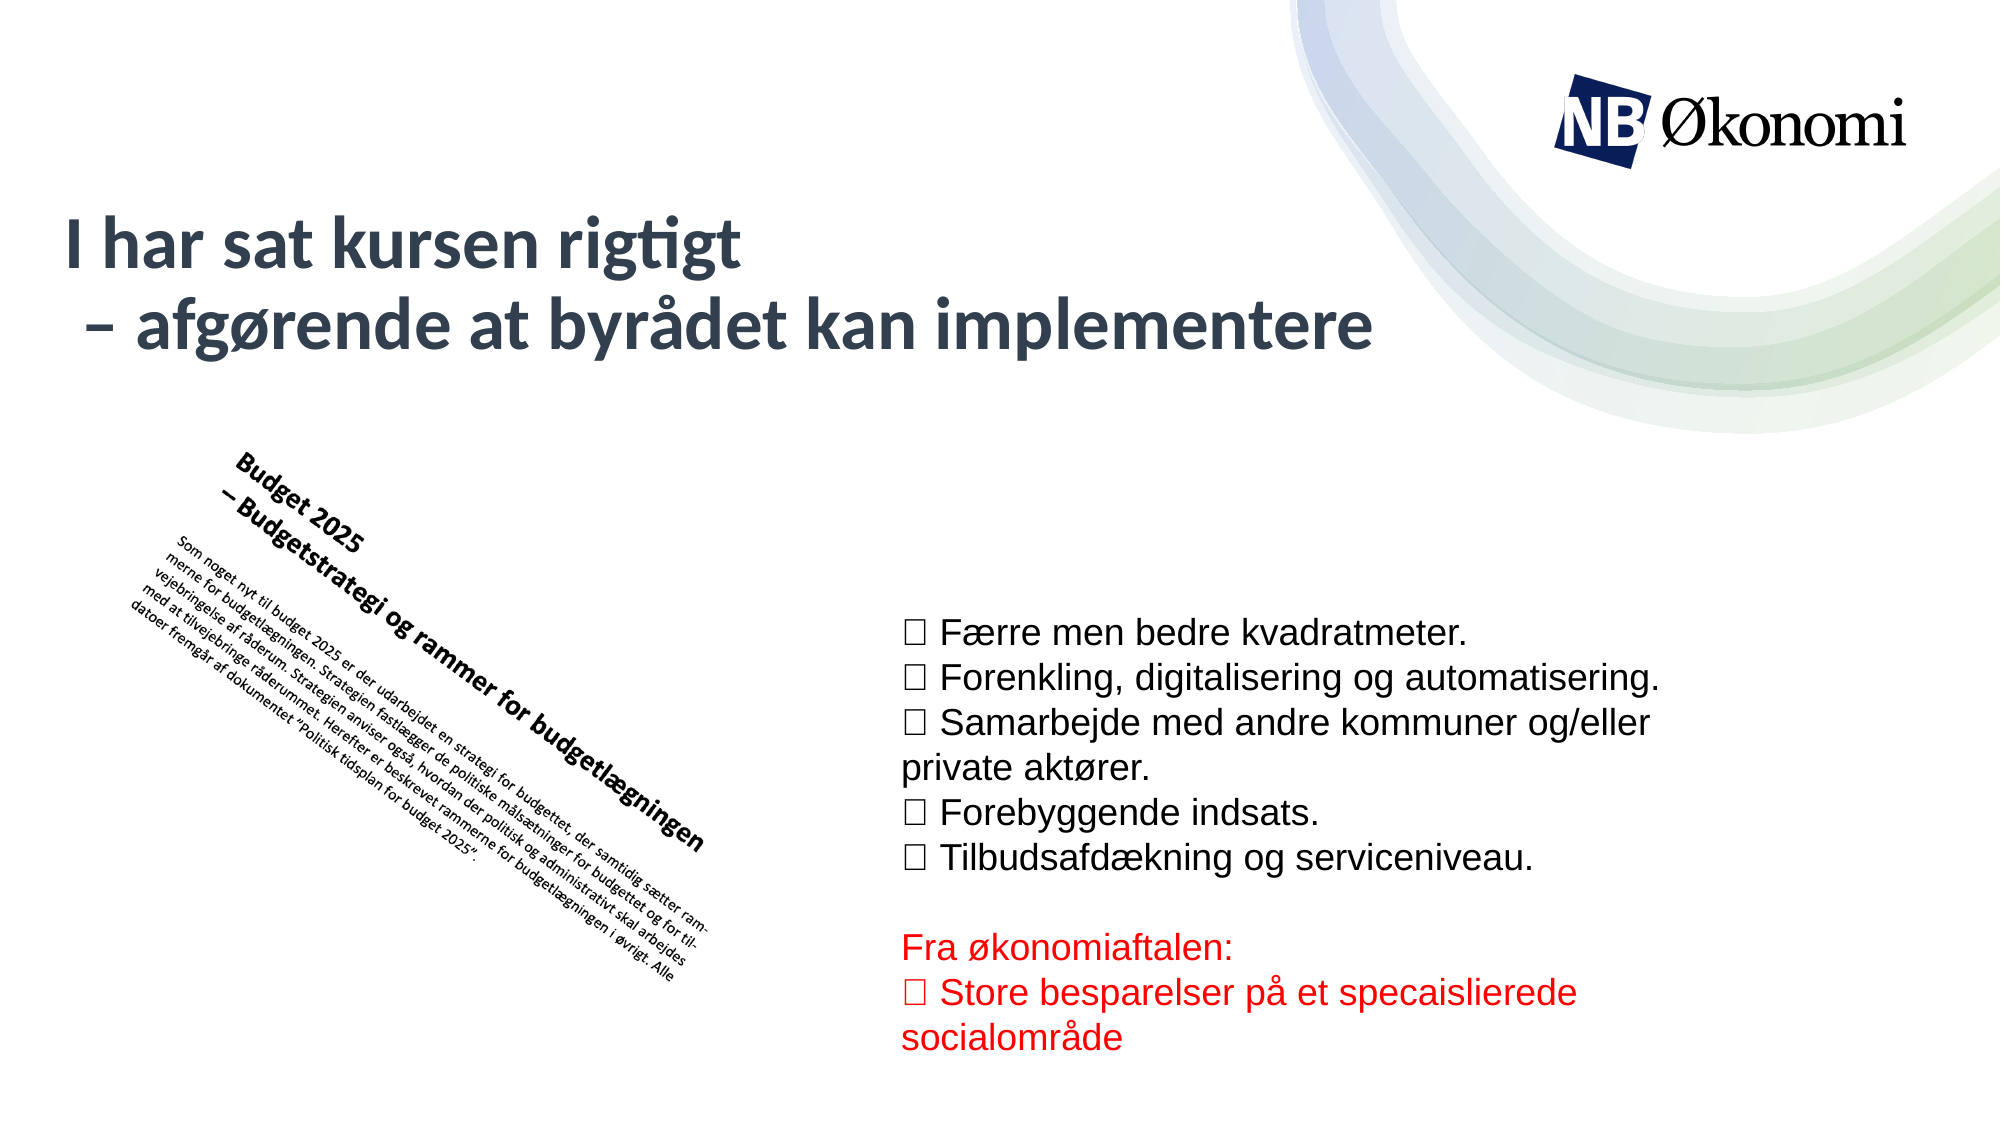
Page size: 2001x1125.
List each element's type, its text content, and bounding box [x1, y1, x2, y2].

picture [1553, 73, 1926, 169]
text_box  Færre men bedre kvadratmeter.  Forenkling, digitalisering og automatisering.  Samarbejde med andre kommuner og/eller private aktører.  Forebyggende indsats.  Tilbudsafdækning og serviceniveau. Fra økonomiaftalen:  Store besparelser på et specaislierede socialområde [885, 600, 1710, 1066]
picture [104, 430, 794, 1019]
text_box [1290, 0, 2000, 434]
title I har sat kursen rigtigt – afgørende at byrådet kan implementere [49, 105, 1895, 465]
